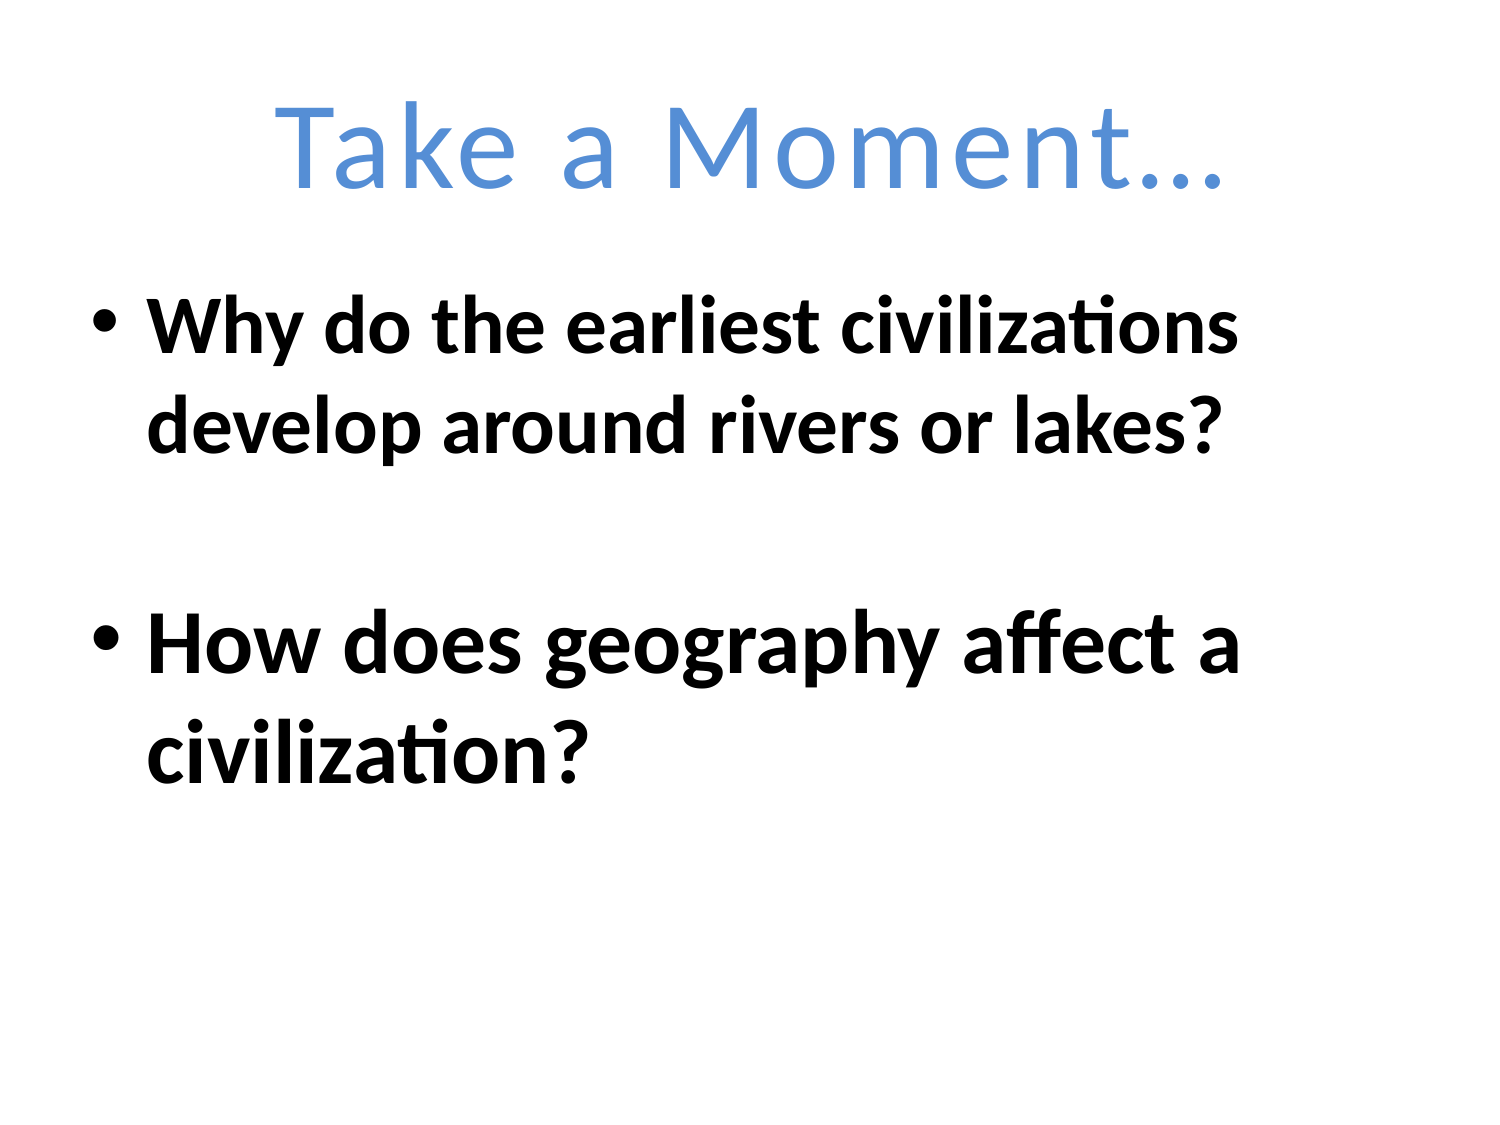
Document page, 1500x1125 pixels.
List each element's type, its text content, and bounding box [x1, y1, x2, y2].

list Why do the earliest civilizations develop around rivers or lakes? How does geography affect a civilization? [75, 262, 1425, 1005]
title Take a Moment… [75, 45, 1425, 233]
